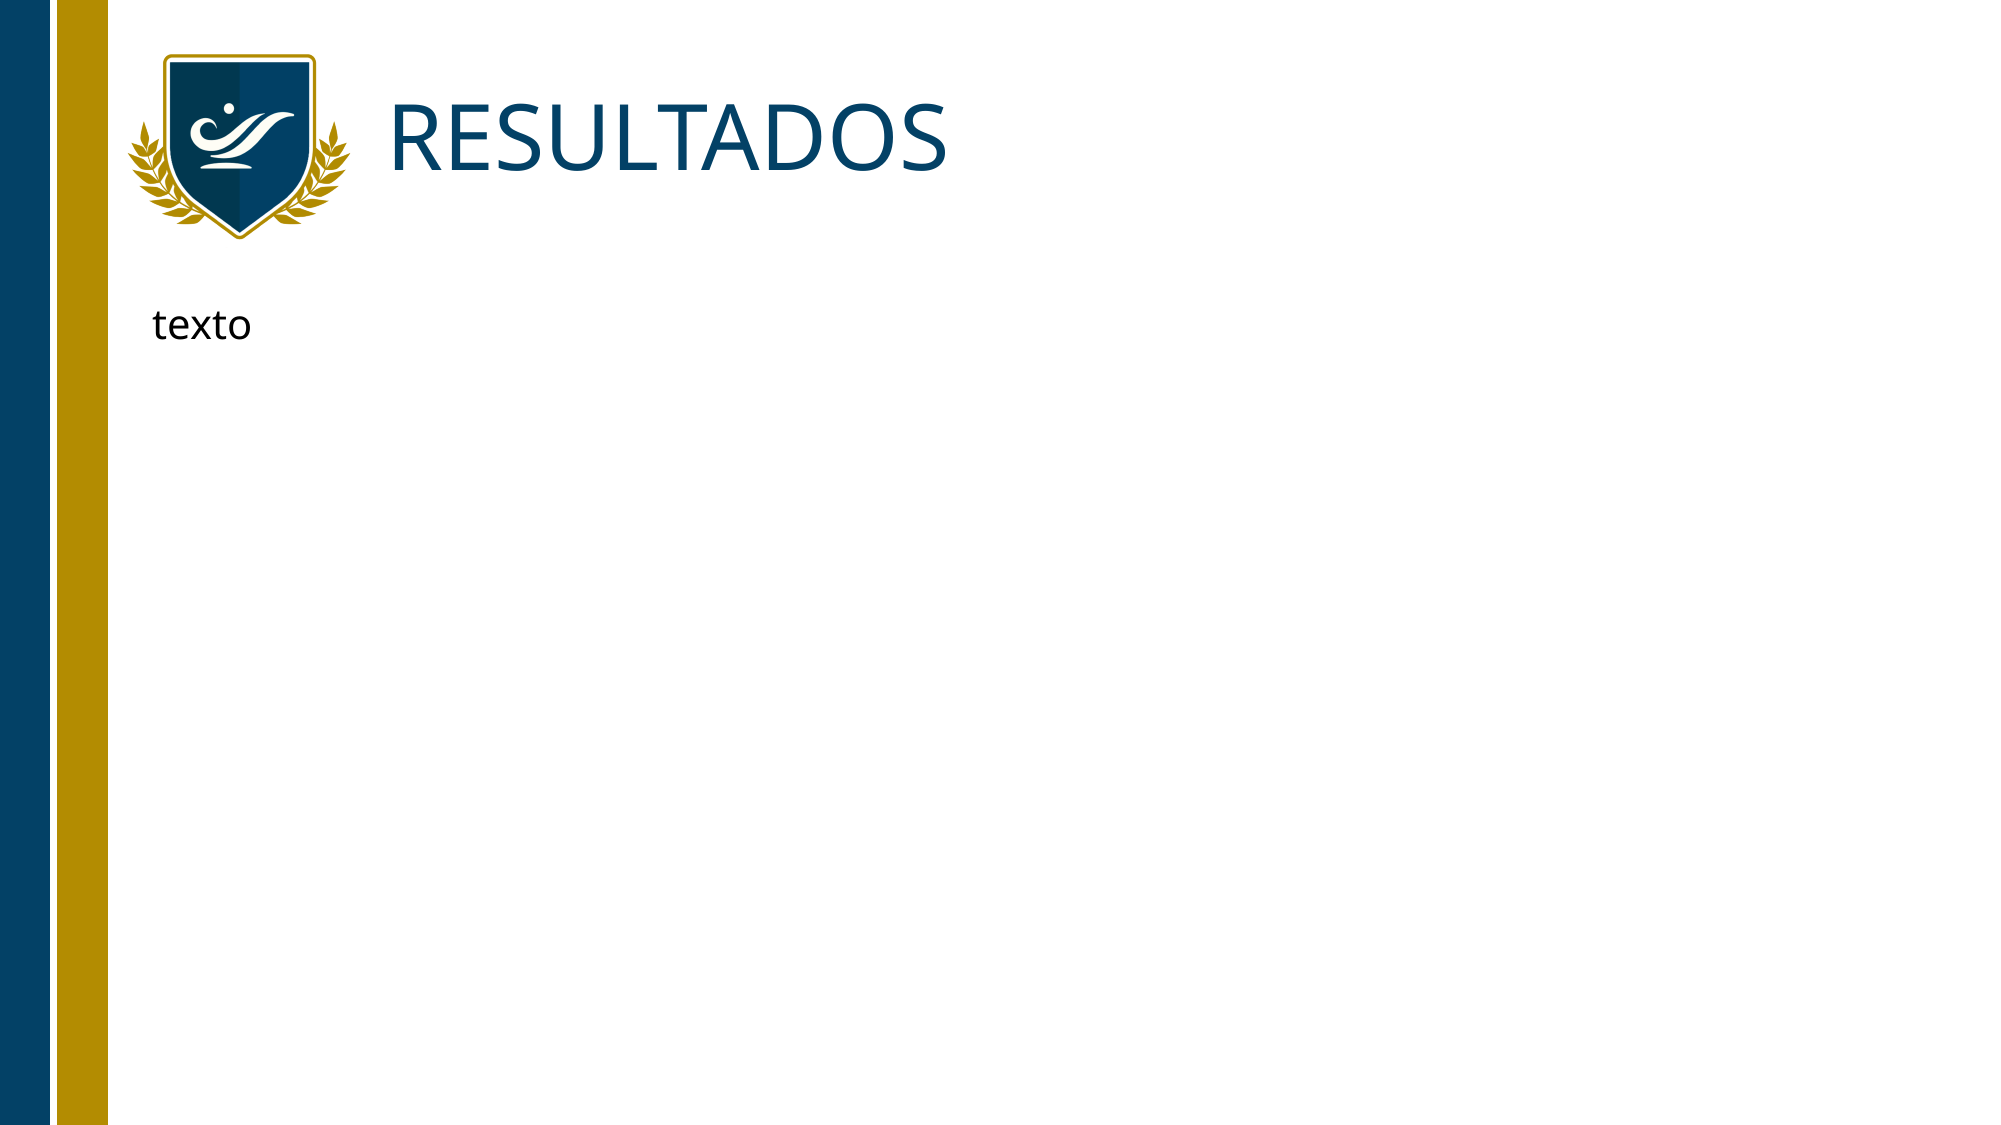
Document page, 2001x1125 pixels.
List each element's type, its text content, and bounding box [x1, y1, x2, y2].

picture [106, 33, 372, 269]
text_box [0, 0, 50, 1125]
title RESULTADOS [372, 59, 1863, 223]
text_box [57, 0, 108, 1125]
list texto [137, 295, 1943, 1066]
